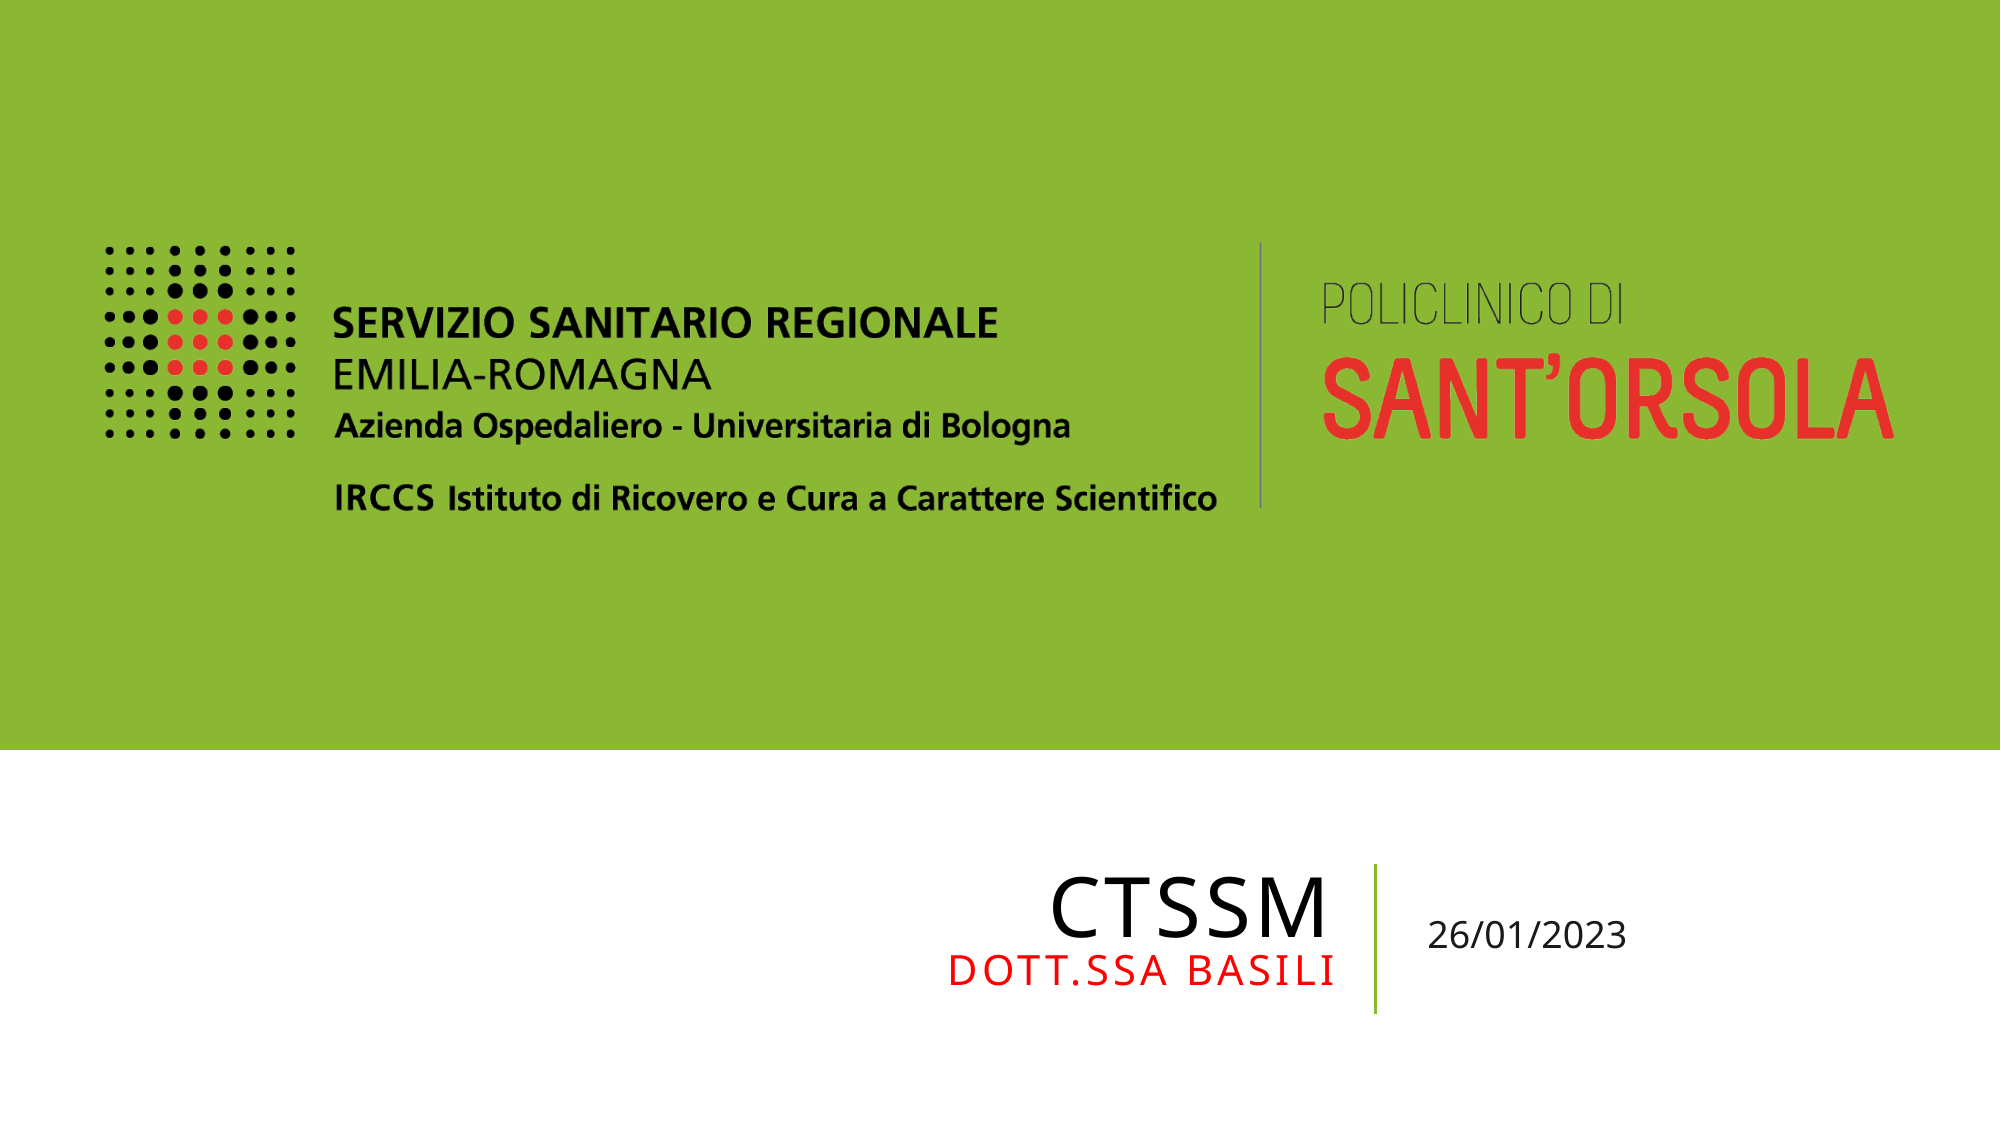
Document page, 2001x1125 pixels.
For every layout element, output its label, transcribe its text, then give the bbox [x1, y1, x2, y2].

subtitle 26/01/2023 [1412, 813, 1938, 1054]
picture [103, 241, 1896, 511]
title CTSSM Dott.ssa Basili [75, 813, 1350, 1054]
